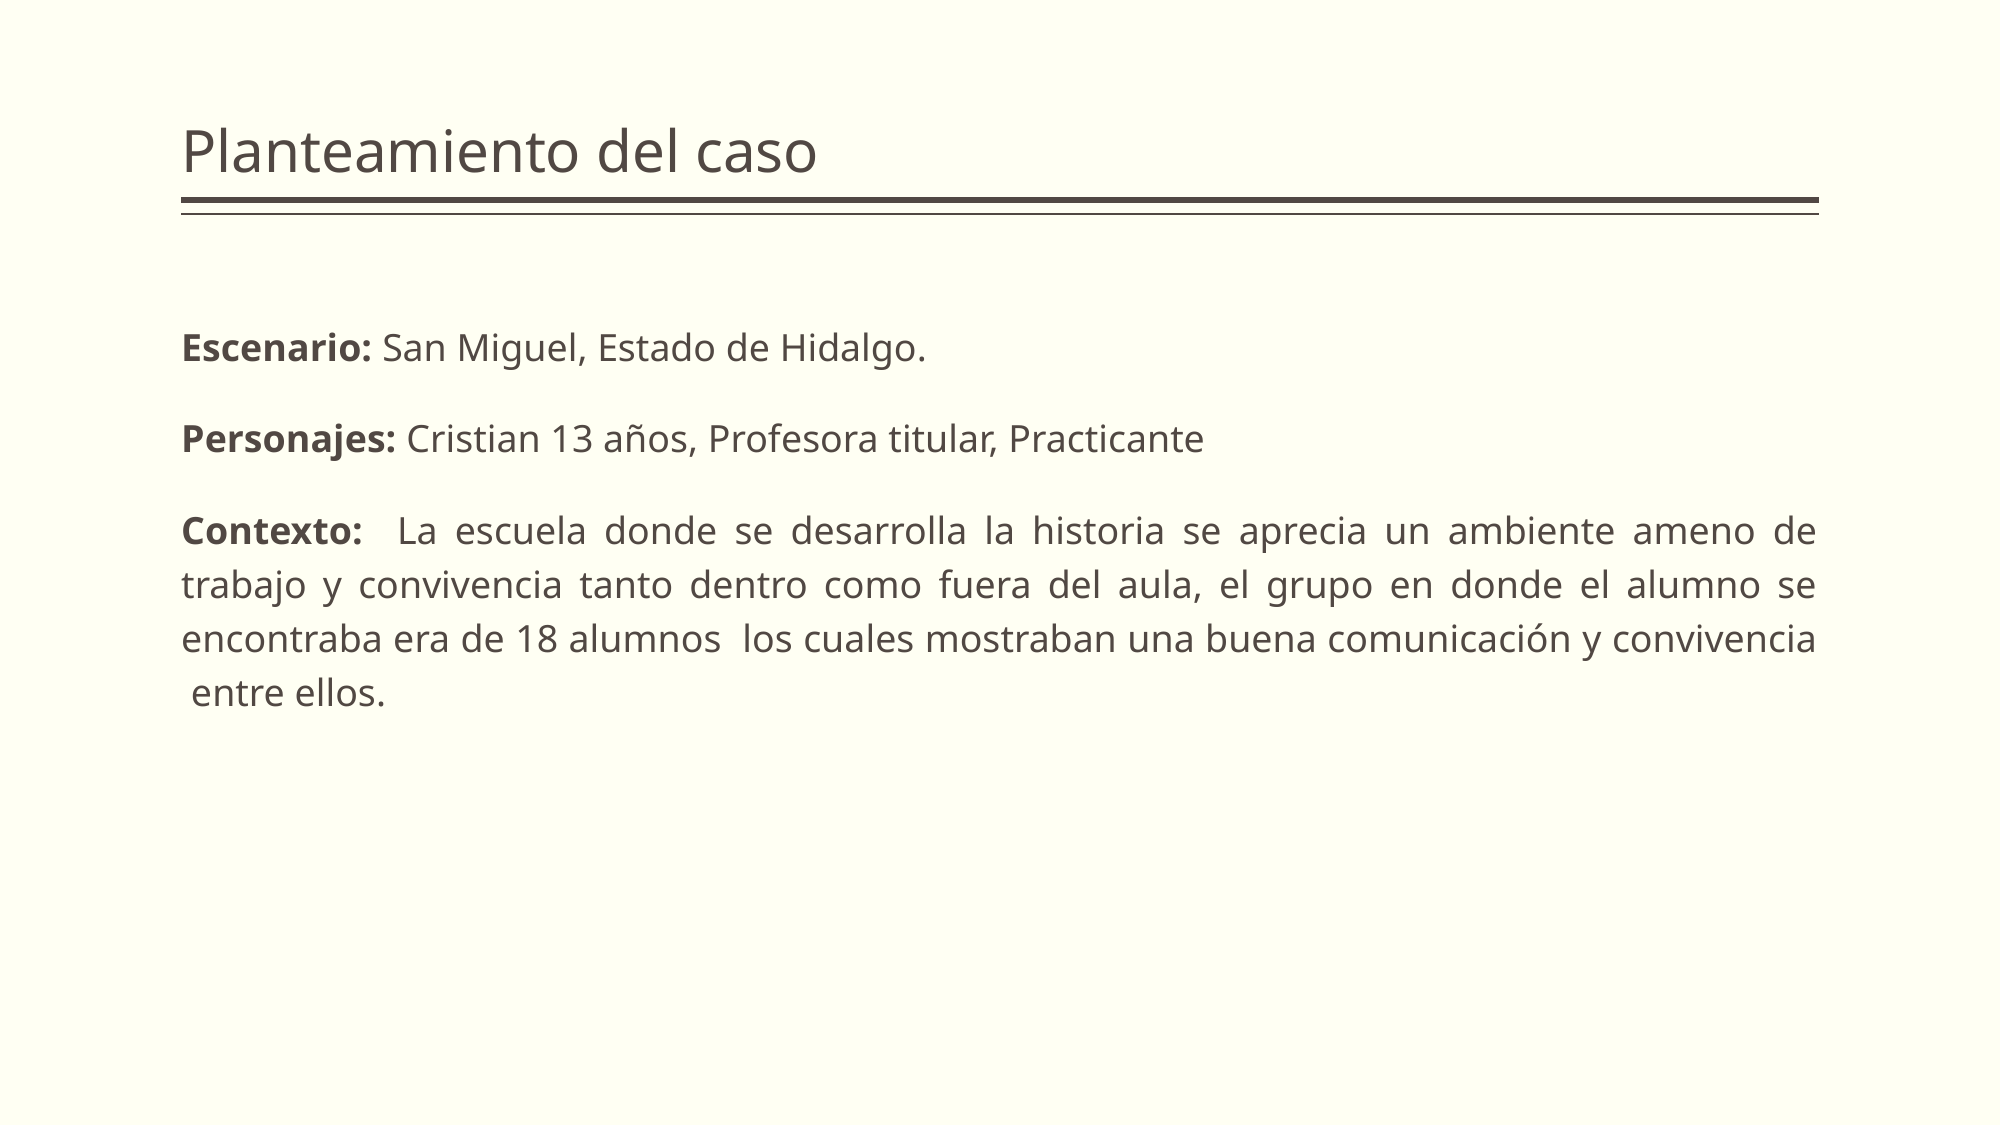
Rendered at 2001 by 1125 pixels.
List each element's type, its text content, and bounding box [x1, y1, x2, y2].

list Escenario: San Miguel, Estado de Hidalgo. Personajes: Cristian 13 años, Profesora titular, Practicante Contexto: La escuela donde se desarrolla la historia se aprecia un ambiente ameno de trabajo y convivencia tanto dentro como fuera del aula, el grupo en donde el alumno se encontraba era de 18 alumnos los cuales mostraban una buena comunicación y convivencia entre ellos. [181, 224, 1819, 1065]
title Planteamiento del caso [181, 12, 1819, 193]
